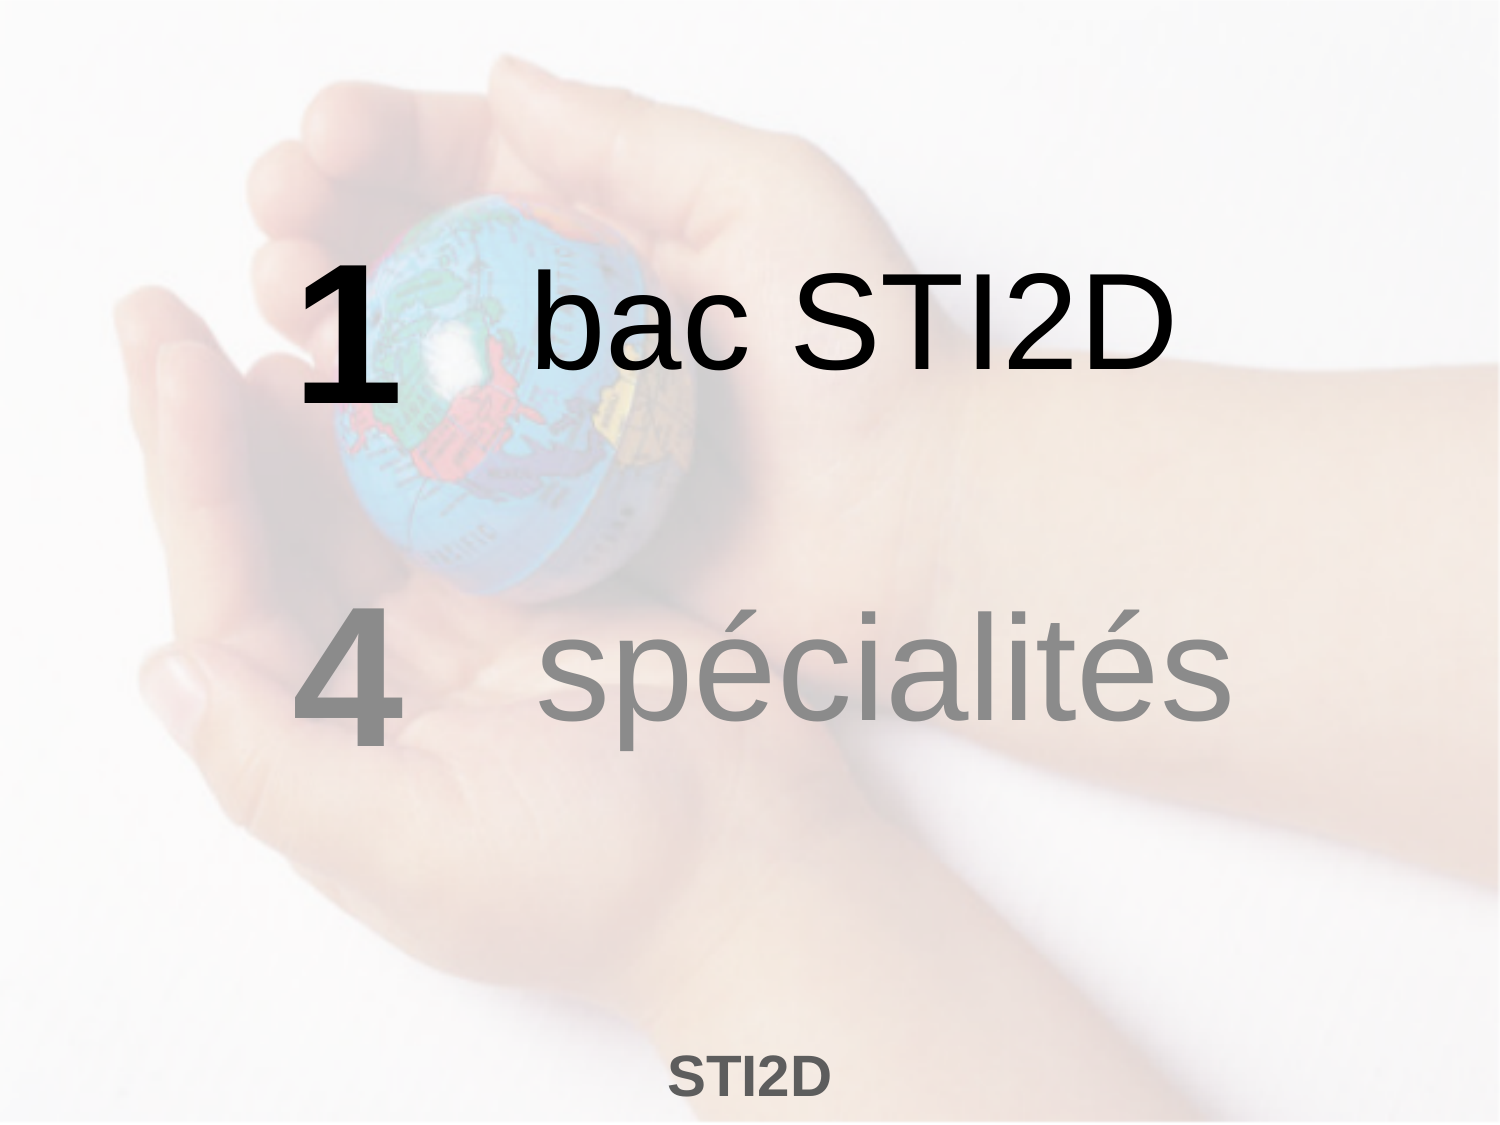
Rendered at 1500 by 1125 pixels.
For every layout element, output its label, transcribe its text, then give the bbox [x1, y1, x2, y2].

text_box 1 [277, 196, 431, 451]
text_box 4 [277, 538, 467, 794]
title bac STI2D [514, 196, 1230, 433]
picture [0, 0, 1500, 1125]
footer STI2D [512, 1042, 988, 1103]
subtitle spécialités [520, 562, 1306, 799]
